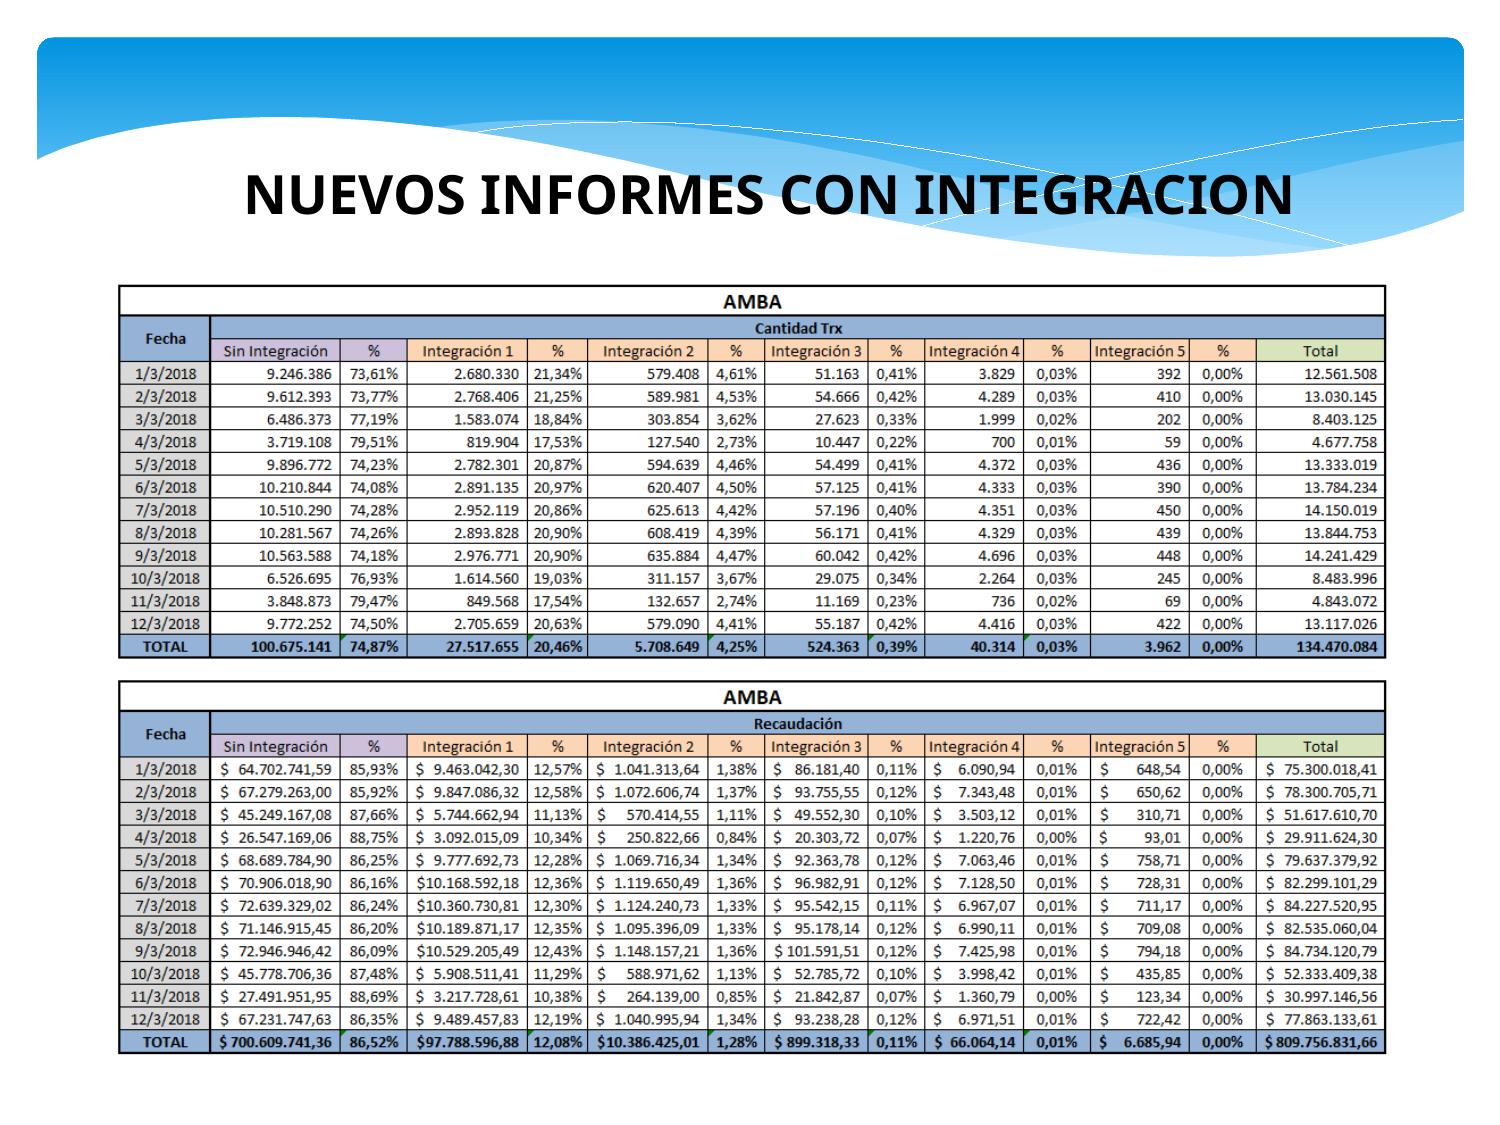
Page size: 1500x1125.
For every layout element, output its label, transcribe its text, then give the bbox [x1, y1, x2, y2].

text_box NUEVOS INFORMES CON INTEGRACION [57, 55, 1482, 233]
picture [108, 278, 1392, 1061]
